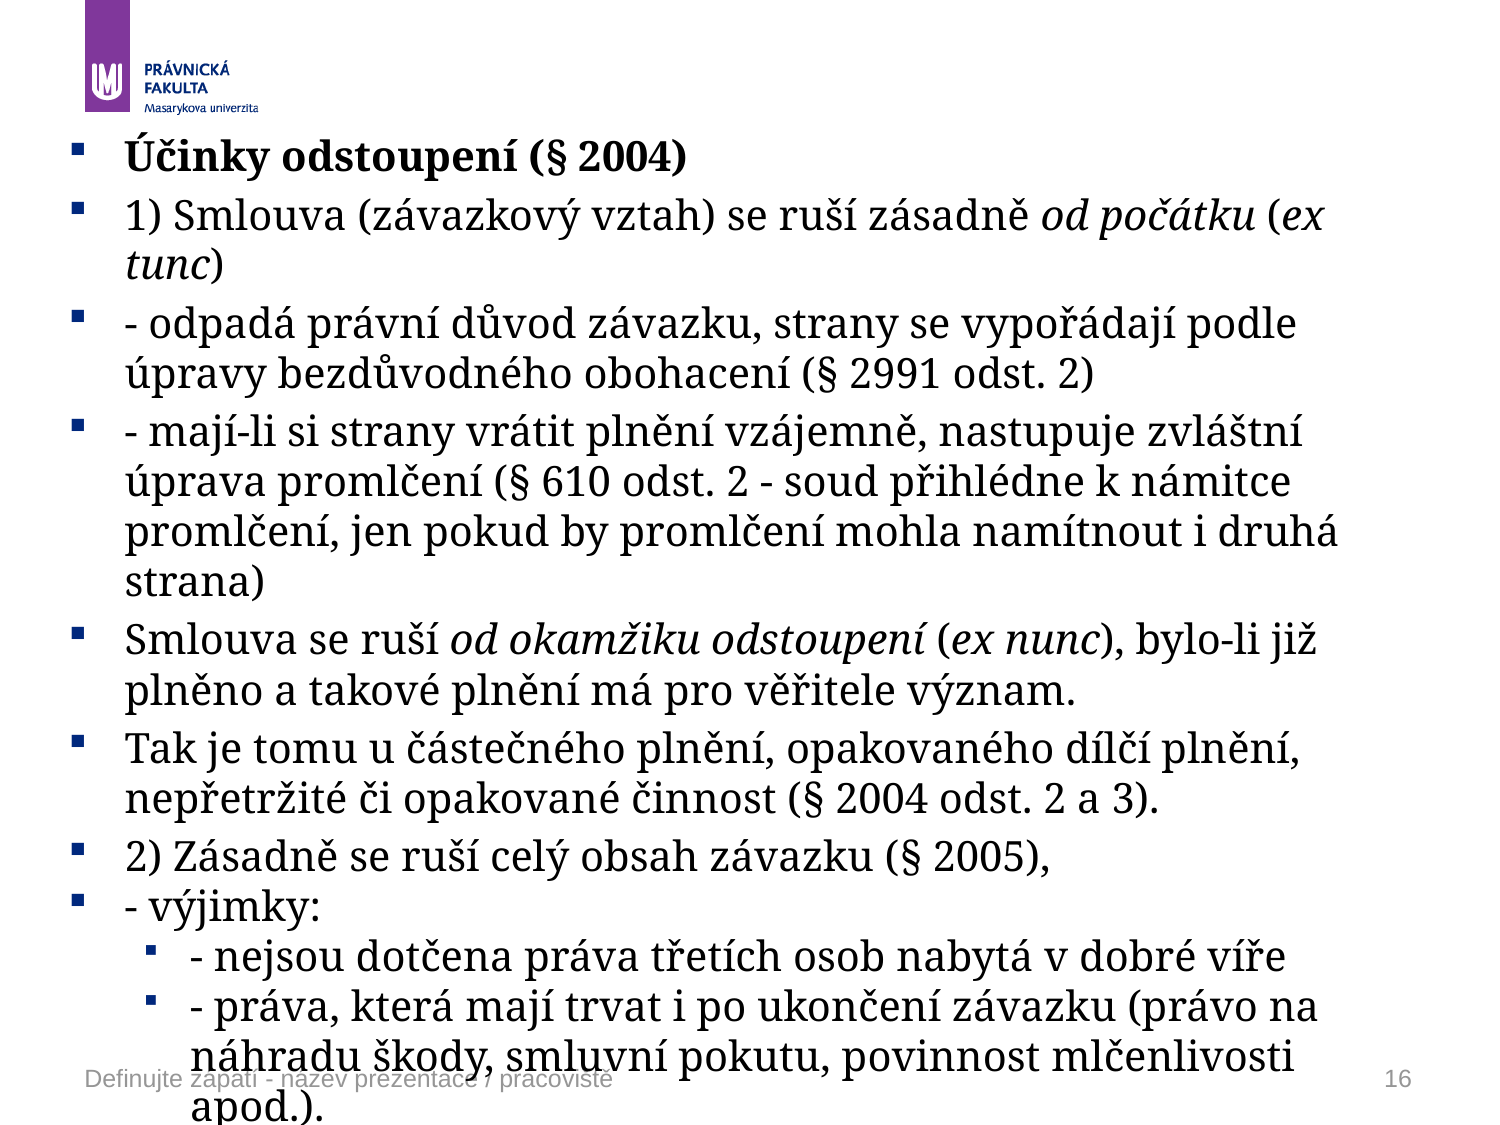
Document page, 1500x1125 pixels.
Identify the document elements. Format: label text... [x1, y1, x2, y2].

slide_number 16 [1125, 1025, 1428, 1100]
picture [0, 0, 1500, 1125]
footer Definujte zápatí - název prezentace / pracoviště [69, 1025, 1104, 1100]
list Účinky odstoupení (§ 2004) 1) Smlouva (závazkový vztah) se ruší zásadně od počátku (ex tunc) - odpadá právní důvod závazku, strany se vypořádají podle úpravy bezdůvodného obohacení (§ 2991 odst. 2) - mají-li si strany vrátit plnění vzájemně, nastupuje zvláštní úprava promlčení (§ 610 odst. 2 - soud přihlédne k námitce promlčení, jen pokud by promlčení mohla namítnout i druhá strana) Smlouva se ruší od okamžiku odstoupení (ex nunc), bylo-li již plněno a takové plnění má pro věřitele význam. Tak je tomu u částečného plnění, opakovaného dílčí plnění, nepřetržité či opakované činnost (§ 2004 odst. 2 a 3). 2) Zásadně se ruší celý obsah závazku (§ 2005), - výjimky: - nejsou dotčena práva třetích osob nabytá v dobré víře - práva, která mají trvat i po ukončení závazku (právo na náhradu škody, smluvní pokutu, povinnost mlčenlivosti apod.). [68, 129, 1395, 1019]
